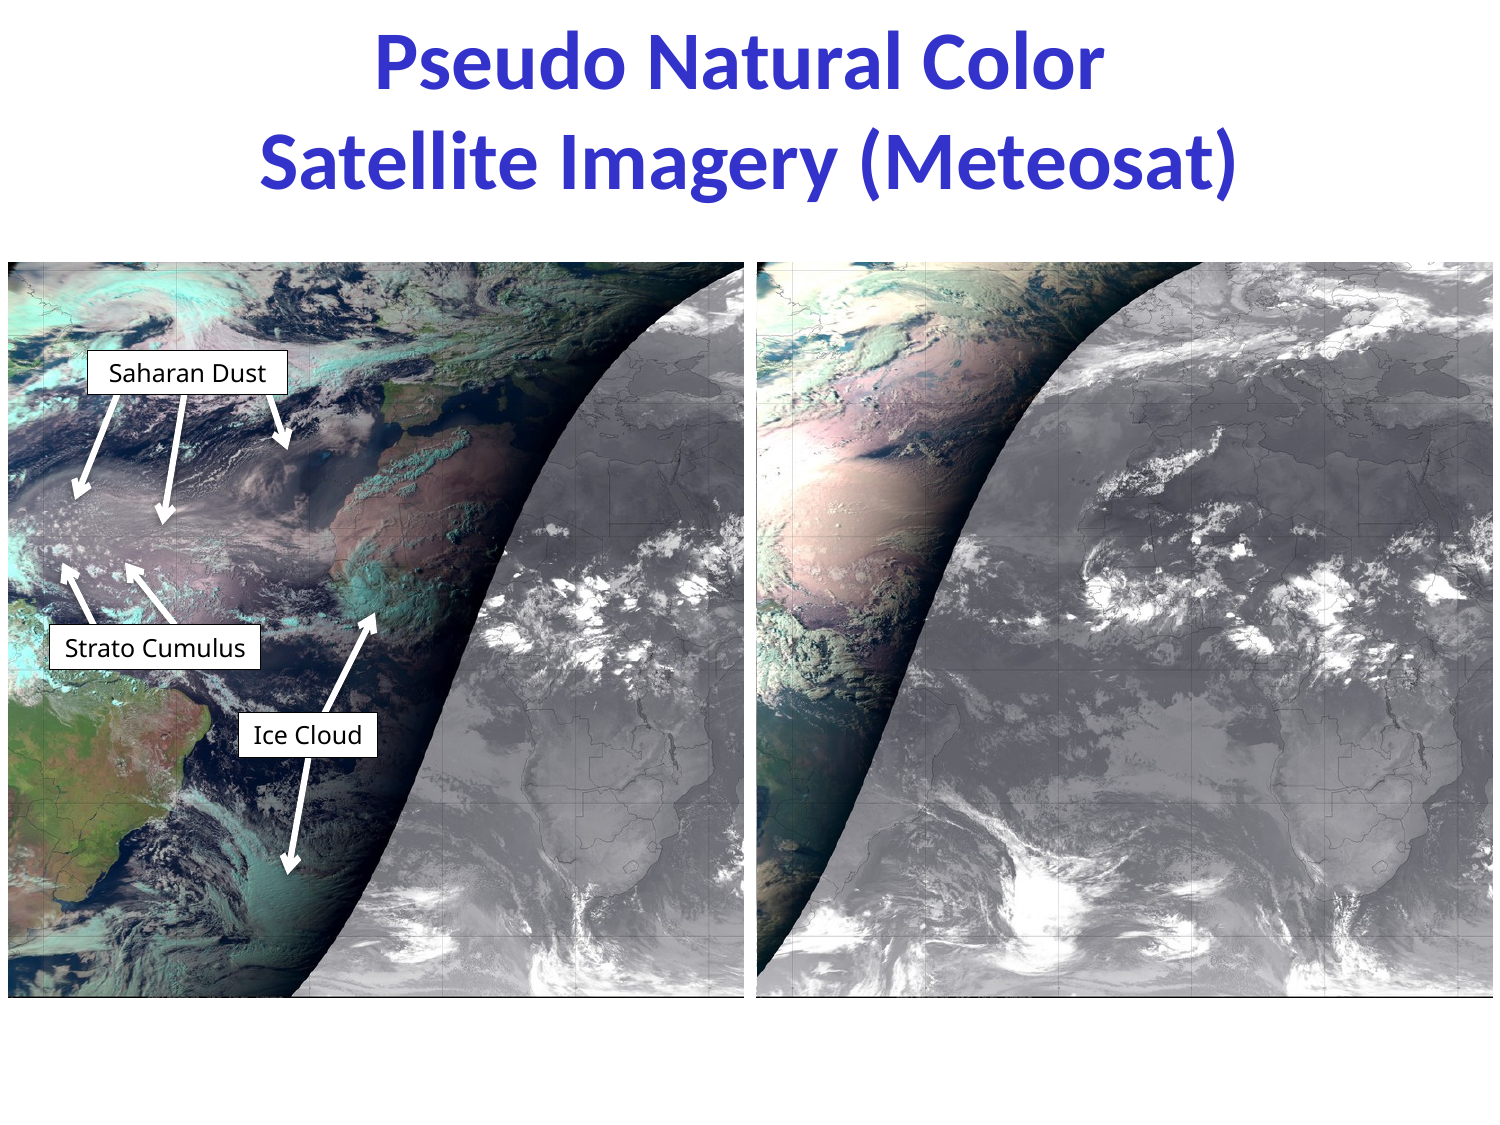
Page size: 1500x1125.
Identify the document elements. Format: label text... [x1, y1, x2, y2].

picture [757, 262, 1493, 998]
text_box Pseudo Natural Color Satellite Imagery (Meteosat) [0, 0, 1500, 214]
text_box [8, 262, 745, 998]
